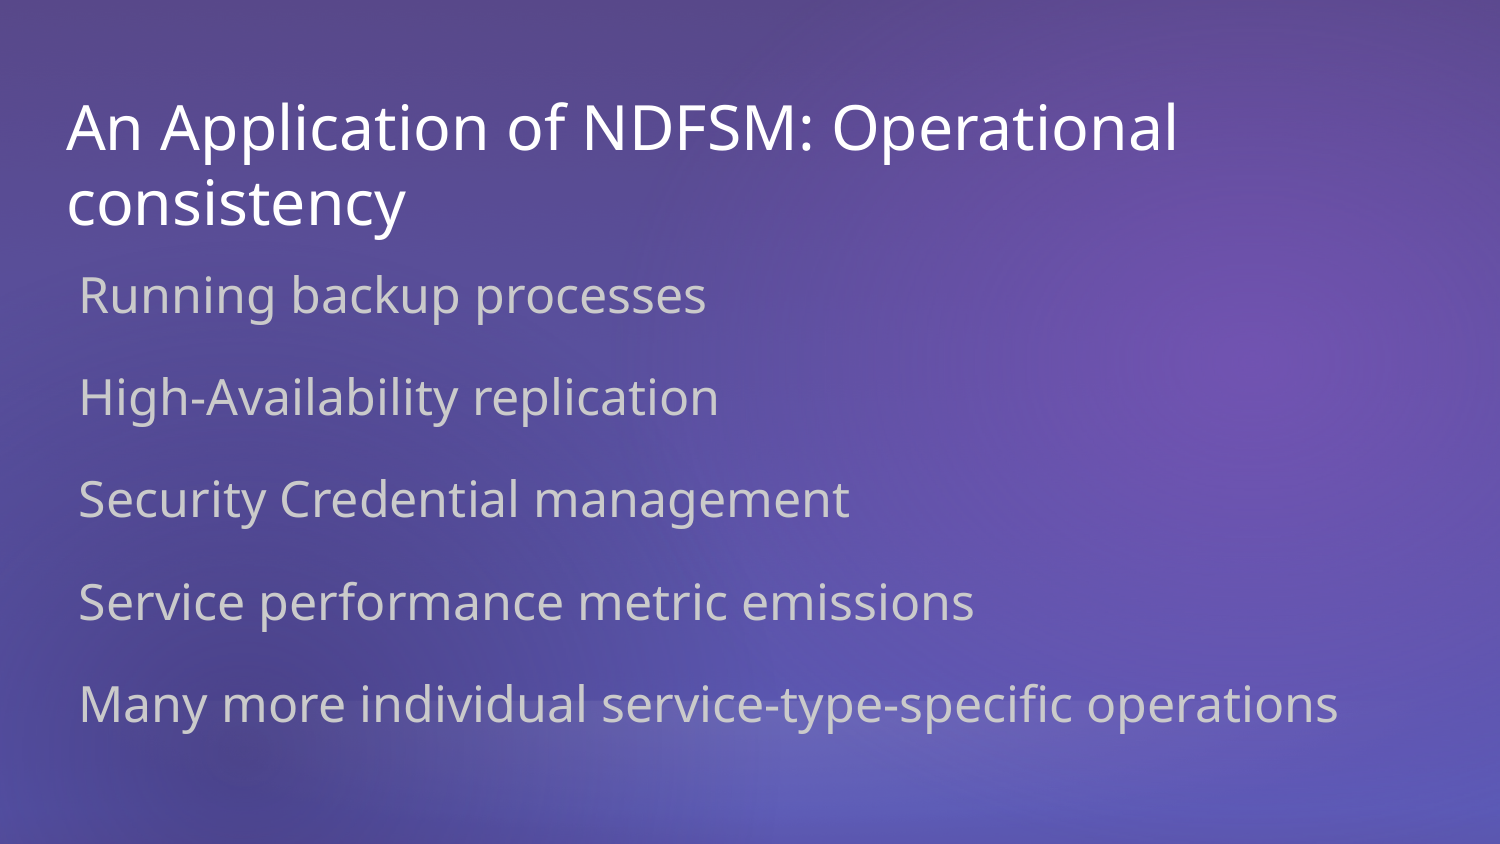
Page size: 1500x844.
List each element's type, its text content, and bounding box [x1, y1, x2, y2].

title An Application of NDFSM: Operational consistency [51, 72, 1449, 167]
picture [0, 0, 1500, 844]
list Running backup processes High-Availability replication Security Credential management Service performance metric emissions Many more individual service-type-specific operations [51, 239, 1449, 652]
